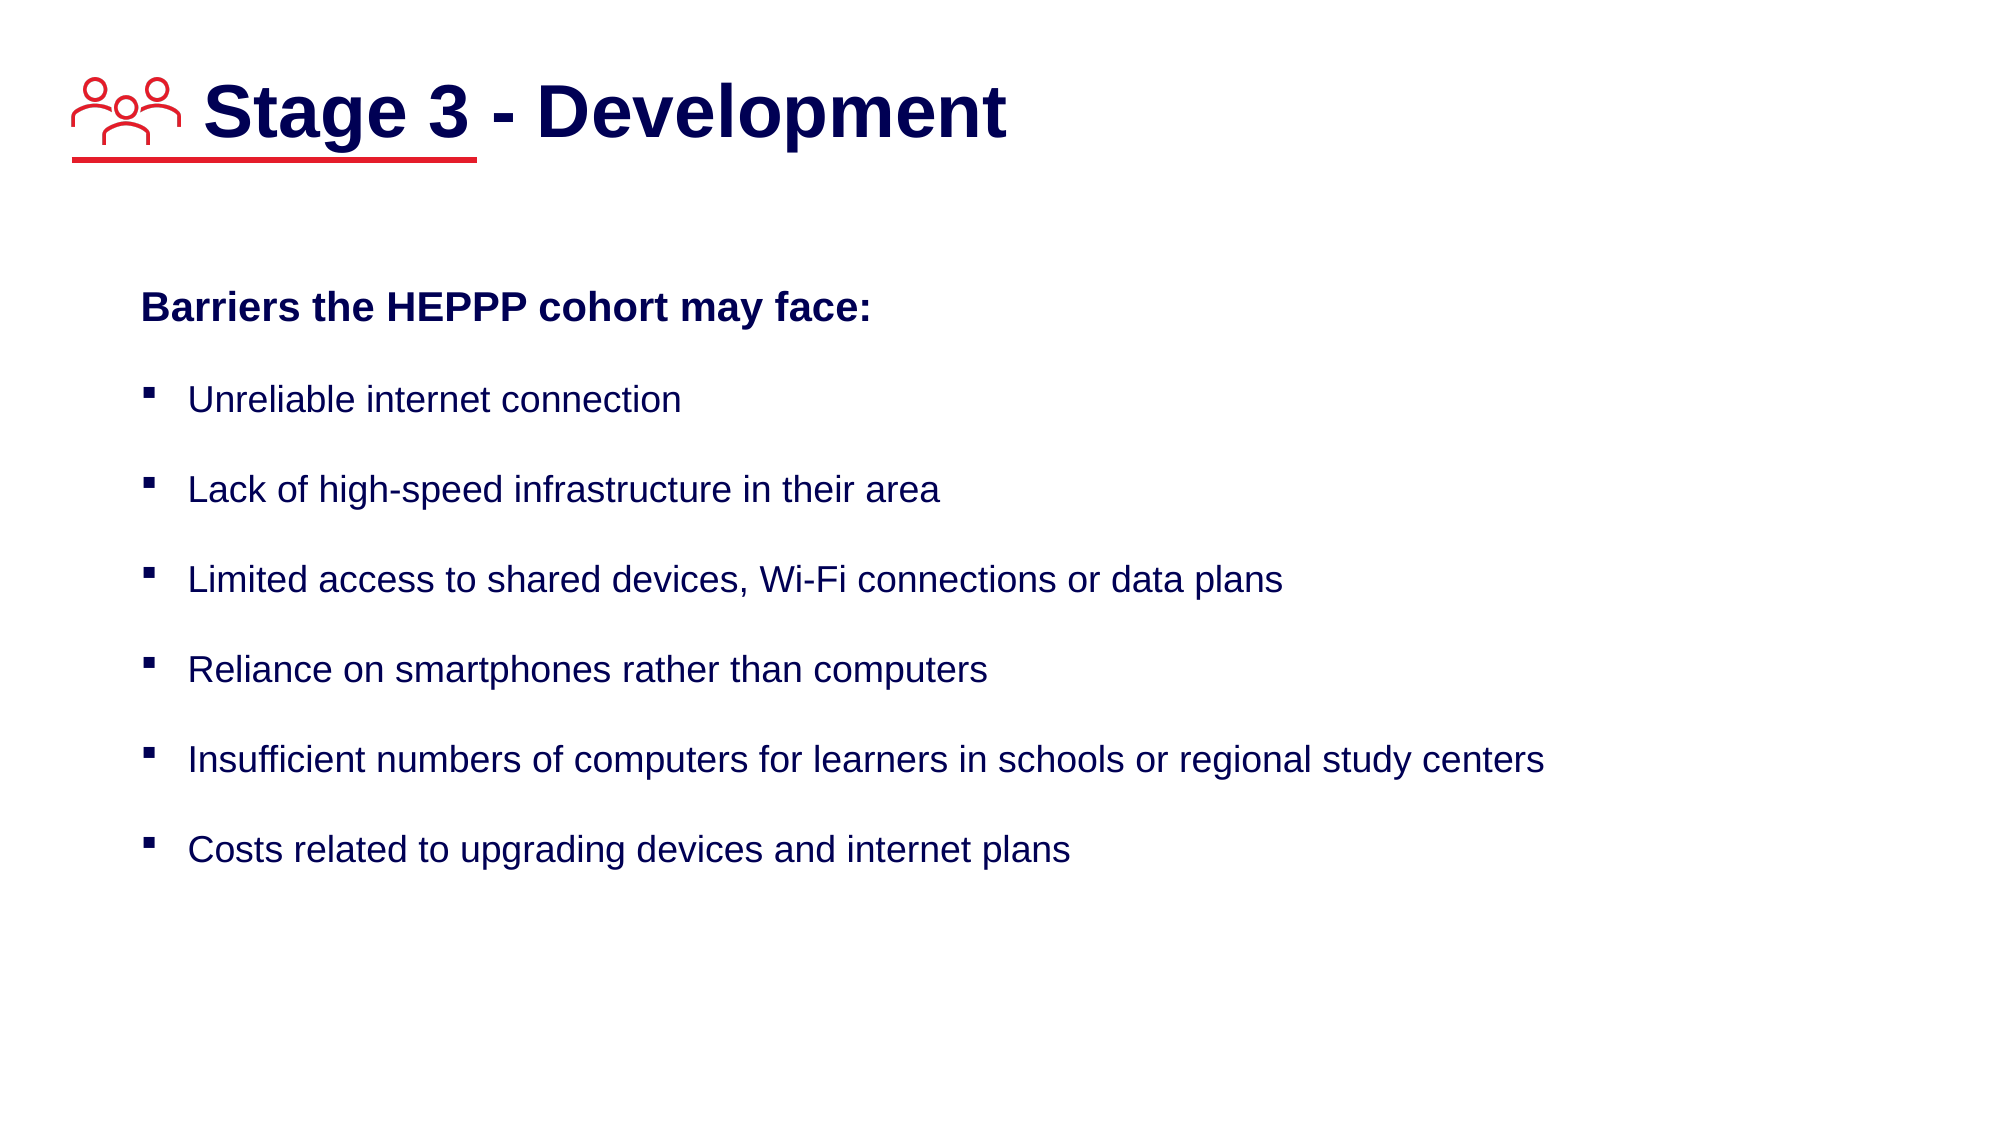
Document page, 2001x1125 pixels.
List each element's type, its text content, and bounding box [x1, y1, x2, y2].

text_box Barriers the HEPPP cohort may face: Unreliable internet connection Lack of high-speed infrastructure in their area Limited access to shared devices, Wi-Fi connections or data plans Reliance on smartphones rather than computers Insufficient numbers of computers for learners in schools or regional study centers Costs related to upgrading devices and internet plans [125, 272, 1685, 923]
title Stage 3 - Development [203, 65, 1117, 183]
picture [64, 49, 188, 174]
